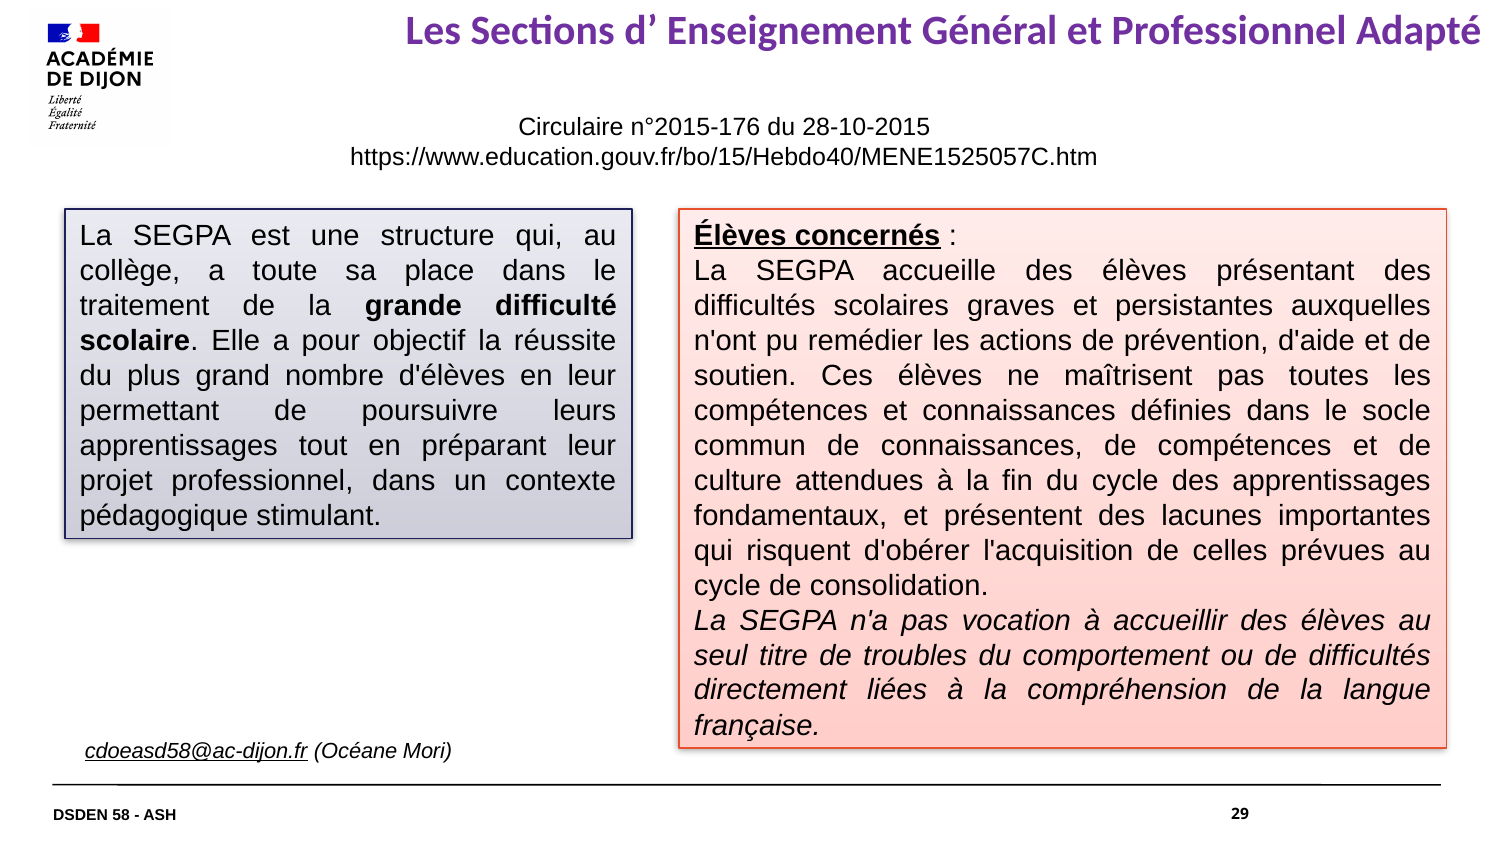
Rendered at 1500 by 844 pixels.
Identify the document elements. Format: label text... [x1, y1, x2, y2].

text_box Élèves concernés : La SEGPA accueille des élèves présentant des difficultés scolaires graves et persistantes auxquelles n'ont pu remédier les actions de prévention, d'aide et de soutien. Ces élèves ne maîtrisent pas toutes les compétences et connaissances définies dans le socle commun de connaissances, de compétences et de culture attendues à la fin du cycle des apprentissages fondamentaux, et présentent des lacunes importantes qui risquent d'obérer l'acquisition de celles prévues au cycle de consolidation. La SEGPA n'a pas vocation à accueillir des élèves au seul titre de troubles du comportement ou de difficultés directement liées à la compréhension de la langue française. [678, 208, 1447, 749]
title Les Sections d’ Enseignement Général et Professionnel Adapté [383, 8, 1483, 56]
text_box Circulaire n°2015-176 du 28-10-2015 https://www.education.gouv.fr/bo/15/Hebdo40/MENE1525057C.htm [230, 102, 1220, 178]
slide_number 29 [1027, 784, 1249, 844]
footer DSDEN 58 - ASH [53, 784, 1010, 844]
text_box cdoeasd58@ac-dijon.fr (Océane Mori) [70, 729, 495, 771]
picture [29, 5, 172, 148]
text_box La SEGPA est une structure qui, au collège, a toute sa place dans le traitement de la grande difficulté scolaire. Elle a pour objectif la réussite du plus grand nombre d'élèves en leur permettant de poursuivre leurs apprentissages tout en préparant leur projet professionnel, dans un contexte pédagogique stimulant. [64, 208, 633, 539]
